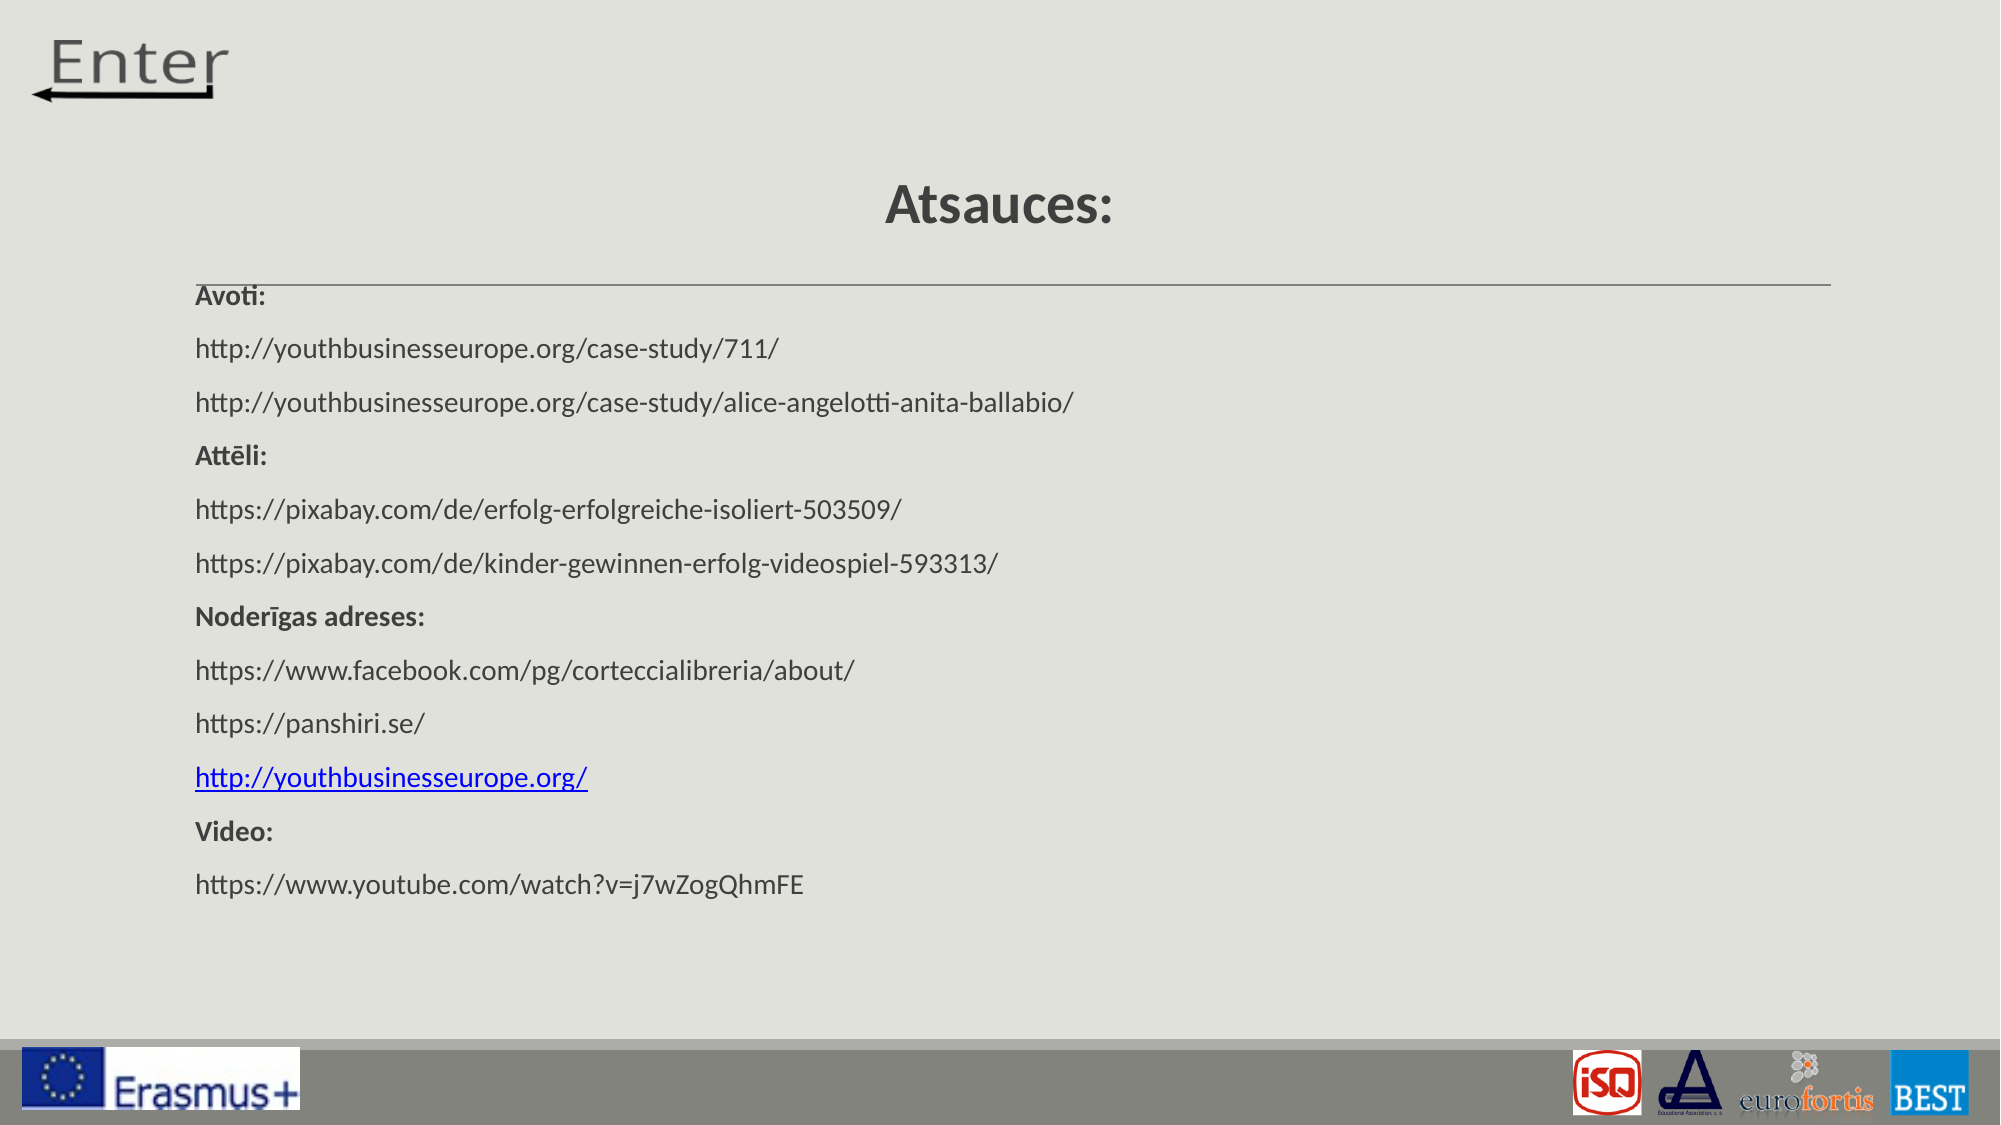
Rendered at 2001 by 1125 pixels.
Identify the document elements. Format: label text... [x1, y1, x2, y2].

title Atsauces: [174, 104, 1825, 244]
picture [22, 1047, 300, 1110]
list Avoti: http://youthbusinesseurope.org/case-study/711/ http://youthbusinesseurope.org/case-study/alice-angelotti-anita-ballabio/ Attēli: https://pixabay.com/de/erfolg-erfolgreiche-isoliert-503509/ https://pixabay.com/de/kinder-gewinnen-erfolg-videospiel-593313/ Noderīgas adreses: https://www.facebook.com/pg/corteccialibreria/about/ https://panshiri.se/ http://youthbusinesseurope.org/ Video: https://www.youtube.com/watch?v=j7wZogQhmFE [180, 277, 1830, 1006]
picture [1558, 1032, 1985, 1125]
picture [30, 40, 229, 104]
